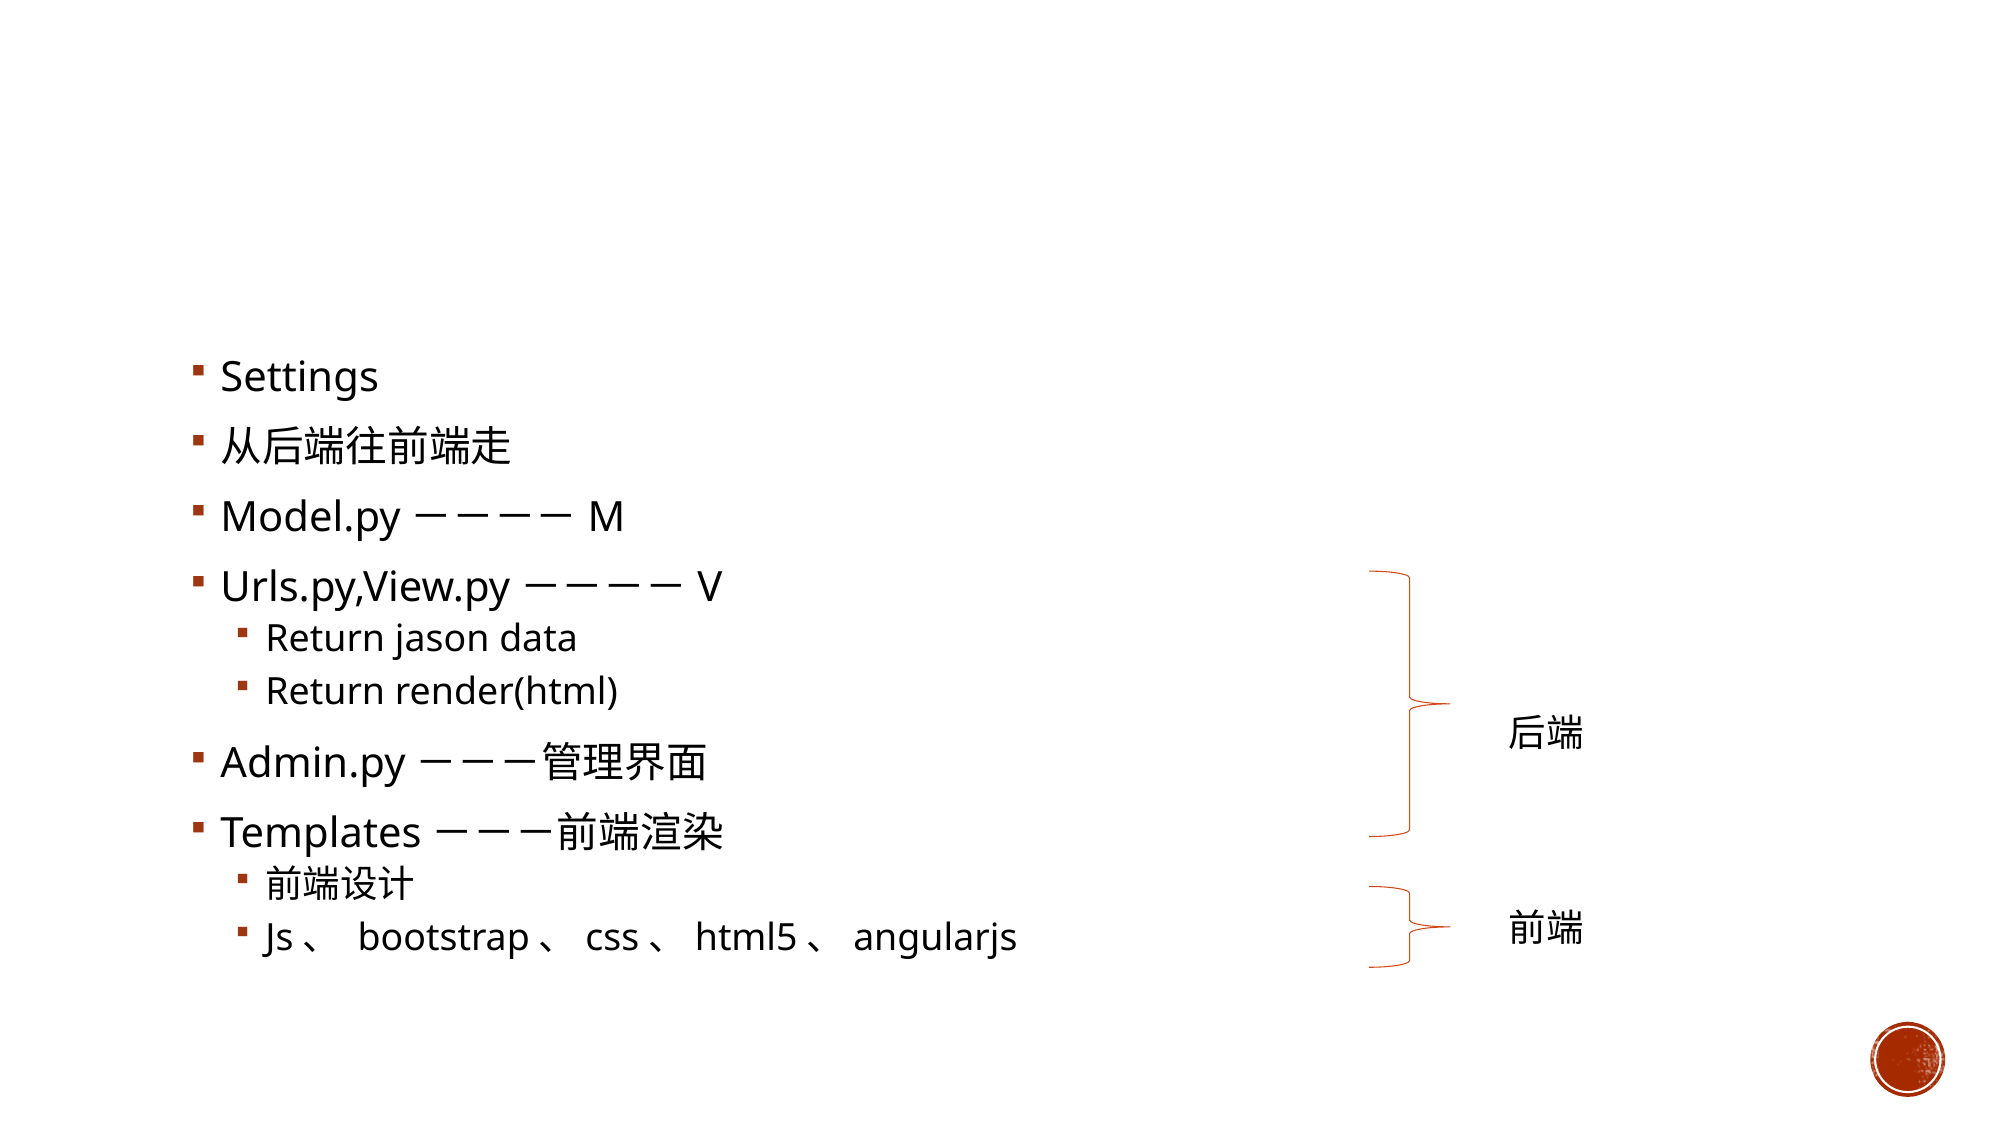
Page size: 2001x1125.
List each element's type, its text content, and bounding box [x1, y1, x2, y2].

text_box [1369, 570, 1451, 838]
text_box 前端 [1494, 896, 1629, 957]
text_box 后端 [1494, 701, 1656, 762]
text_box [1369, 885, 1451, 968]
list Settings 从后端往前端走 Model.py－－－－M Urls.py,View.py－－－－V Return jason data Return render(html) Admin.py－－－管理界面 Templates－－－前端渲染 前端设计 Js、 bootstrap、css、html5、angularjs [175, 348, 1826, 1013]
